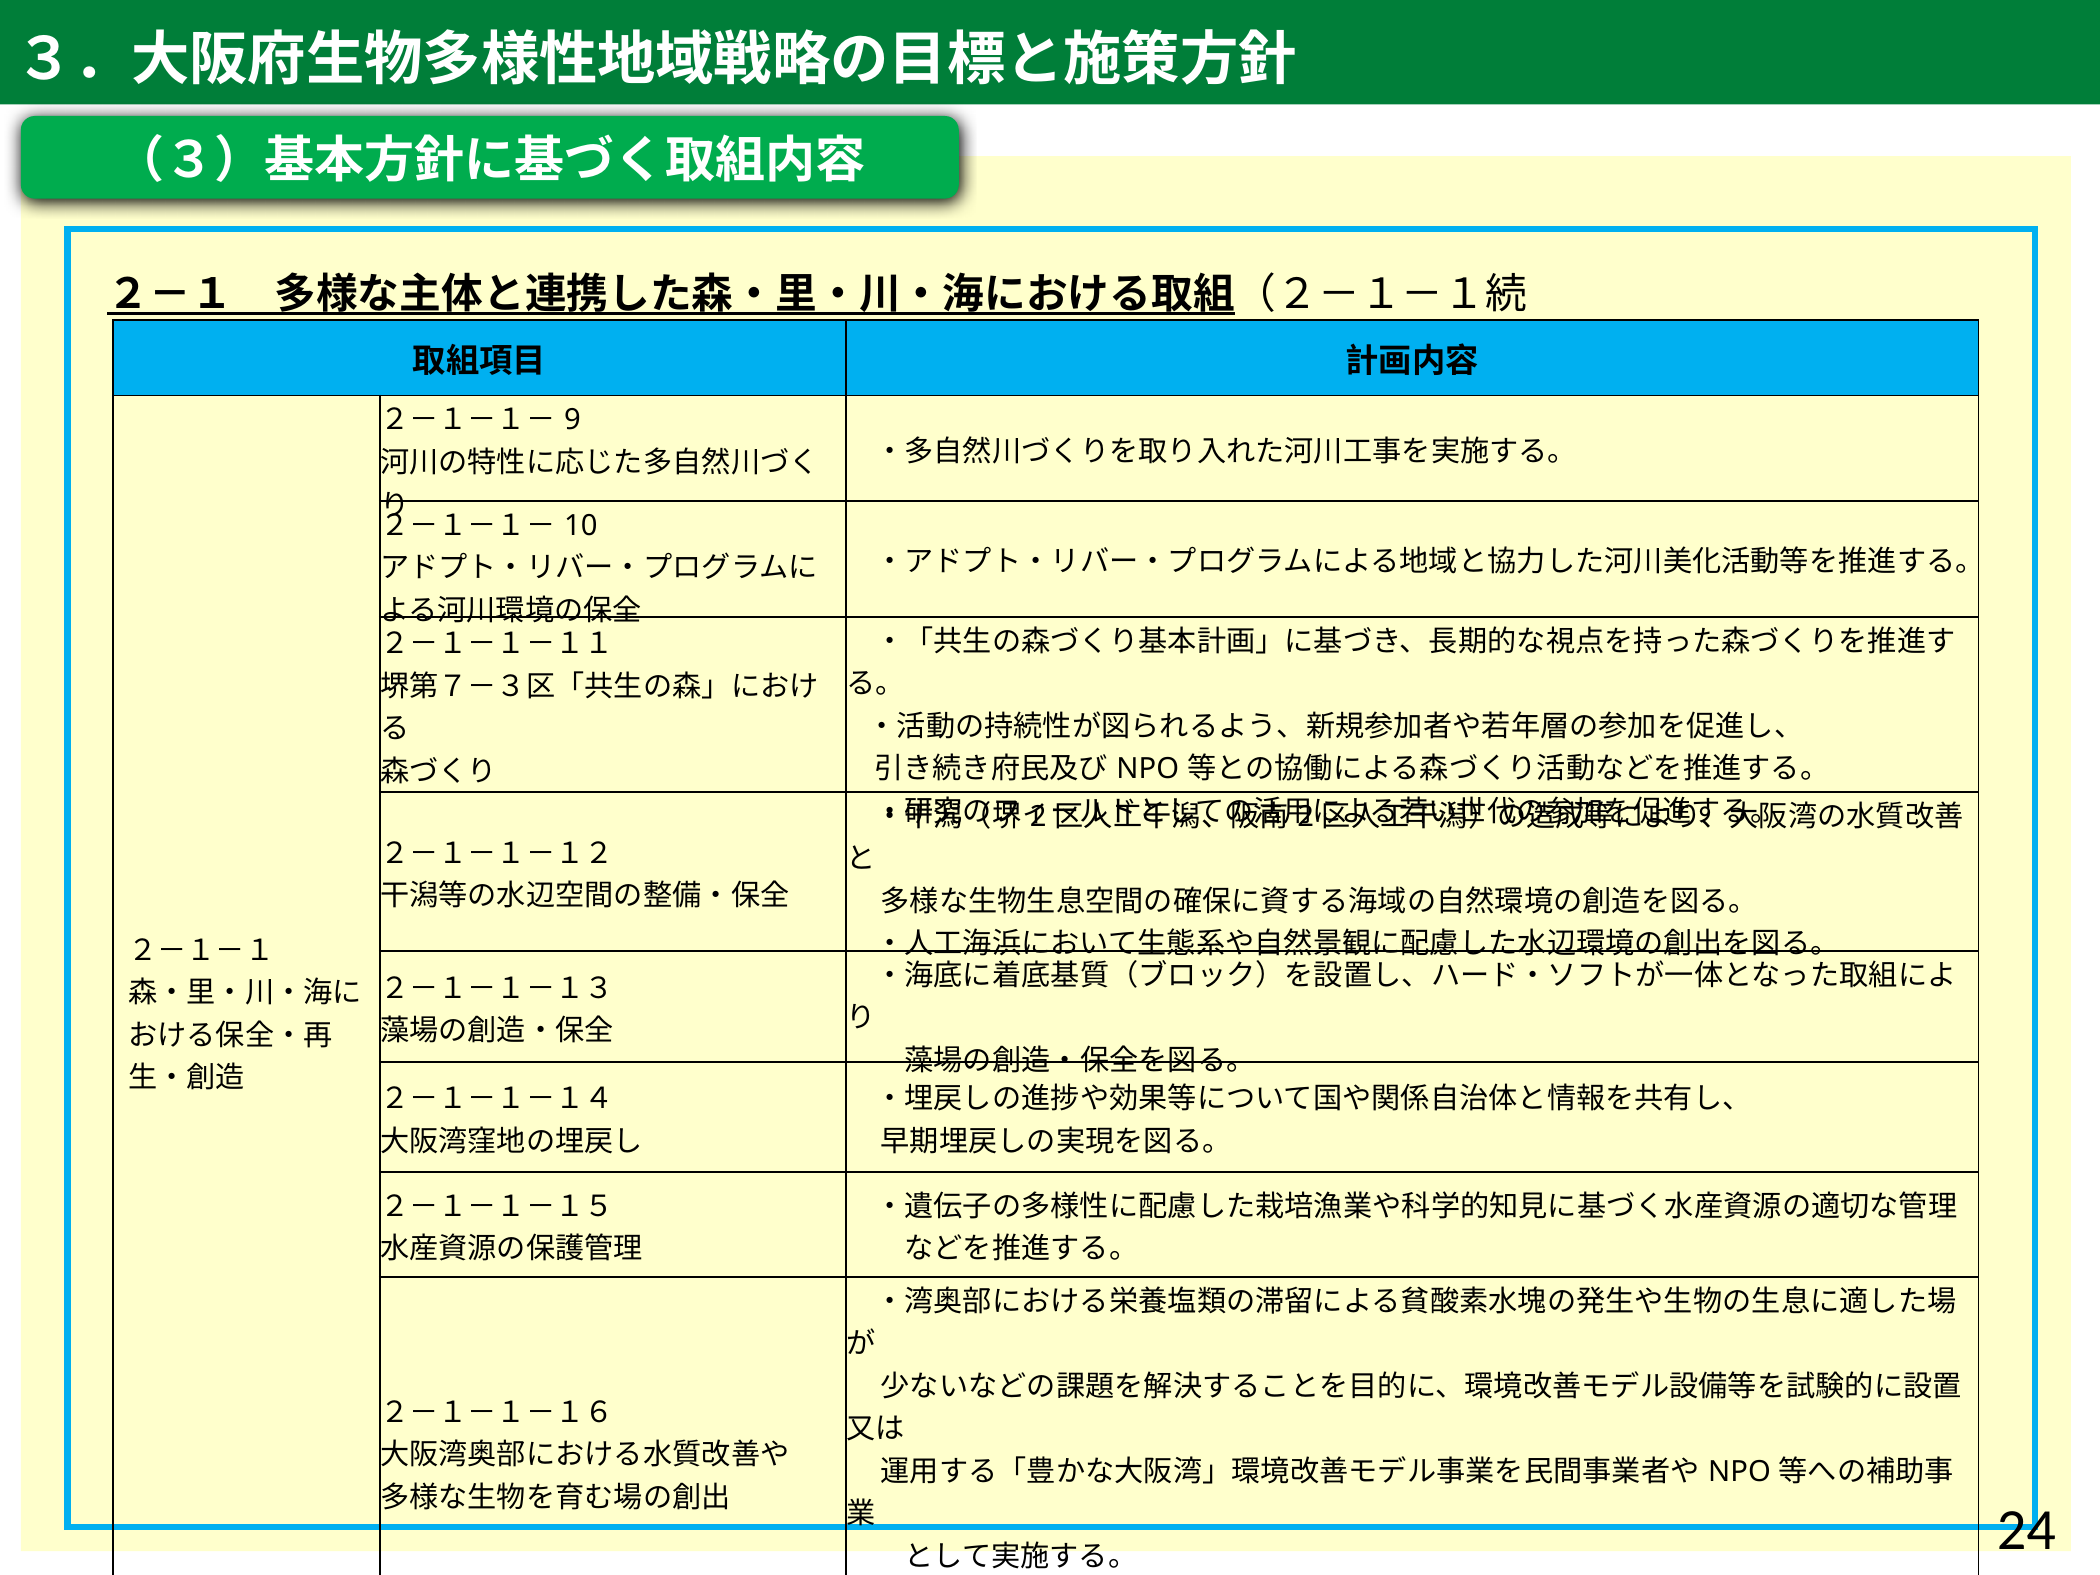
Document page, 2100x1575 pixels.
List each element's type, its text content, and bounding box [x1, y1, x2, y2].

table_cell ２－１－１－１３ 藻場の創造・保全 [381, 952, 845, 1061]
table_cell ・海底に着底基質（ブロック）を設置し、ハード・ソフトが一体となった取組により 藻場の創造・保全を図る。 [847, 952, 1978, 1061]
text_box ３．大阪府生物多様性地域戦略の目標と施策方針 [0, 0, 2100, 105]
table_cell ・干潟（堺2区人工干潟、阪南2区人工干潟）の造成等により、大阪湾の水質改善と 多様な生物生息空間の確保に資する海域の自然環境の創造を図る。 ・人工海浜において生態系や自然景観に配慮した水辺環境の創出を図る。 [847, 793, 1978, 950]
text_box ２－１ 多様な主体と連携した森・里・川・海における取組（２－１－１続き） [92, 234, 1599, 399]
text_box [67, 228, 2036, 1527]
table_cell ２－１－１－１２ 干潟等の水辺空間の整備・保全 [381, 793, 845, 950]
table_cell ・アドプト・リバー・プログラムによる地域と協力した河川美化活動等を推進する。 [847, 502, 1978, 616]
table_cell ２－１－１－１６ 大阪湾奥部における水質改善や 多様な生物を育む場の創出 [381, 1278, 845, 1575]
table_cell ・「共生の森づくり基本計画」に基づき、長期的な視点を持った森づくりを推進する。 ・活動の持続性が図られるよう、新規参加者や若年層の参加を促進し、 引き続き府民及びNPO等との協働による森づくり活動などを推進する。 ・研究のフィールドとしての活用による若い世代の参加を促進する。 [847, 618, 1978, 791]
table_cell ２－１－１－１１ 堺第７－３区「共生の森」における 森づくり [381, 618, 845, 791]
table_cell ２－１－１－１４ 大阪湾窪地の埋戻し [381, 1063, 845, 1171]
table_cell ・湾奥部における栄養塩類の滞留による貧酸素水塊の発生や生物の生息に適した場が 少ないなどの課題を解決することを目的に、環境改善モデル設備等を試験的に設置又は 運用する「豊かな大阪湾」環境改善モデル事業を民間事業者やNPO等への補助事業 として実施する。 ・湾奥部が有する課題を解消するための知見の収集を行うとともに、得られた結果を広く 公表し、湾奥部全体での取組を推進する。 [847, 1278, 1978, 1575]
text_box [20, 155, 2072, 1552]
table_cell ２－１－１－１５ 水産資源の保護管理 [381, 1173, 845, 1276]
table_header 取組項目 [114, 321, 845, 395]
table_header 計画内容 [847, 321, 1978, 395]
table_cell ２－１－１－9 河川の特性に応じた多自然川づくり [381, 396, 845, 500]
slide_number 24 [1979, 1484, 2071, 1569]
table_cell ・埋戻しの進捗や効果等について国や関係自治体と情報を共有し、 早期埋戻しの実現を図る。 [847, 1063, 1978, 1171]
table_cell ２－１－１－10 アドプト・リバー・プログラムによる河川環境の保全 [381, 502, 845, 616]
table_cell ２－１－１ 森・里・川・海に おける保全・再生・創造 [114, 396, 379, 1575]
table_cell ・遺伝子の多様性に配慮した栽培漁業や科学的知見に基づく水産資源の適切な管理 などを推進する。 [847, 1173, 1978, 1276]
text_box （３）基本方針に基づく取組内容 [19, 114, 960, 200]
table_cell ・多自然川づくりを取り入れた河川工事を実施する。 [847, 396, 1978, 500]
